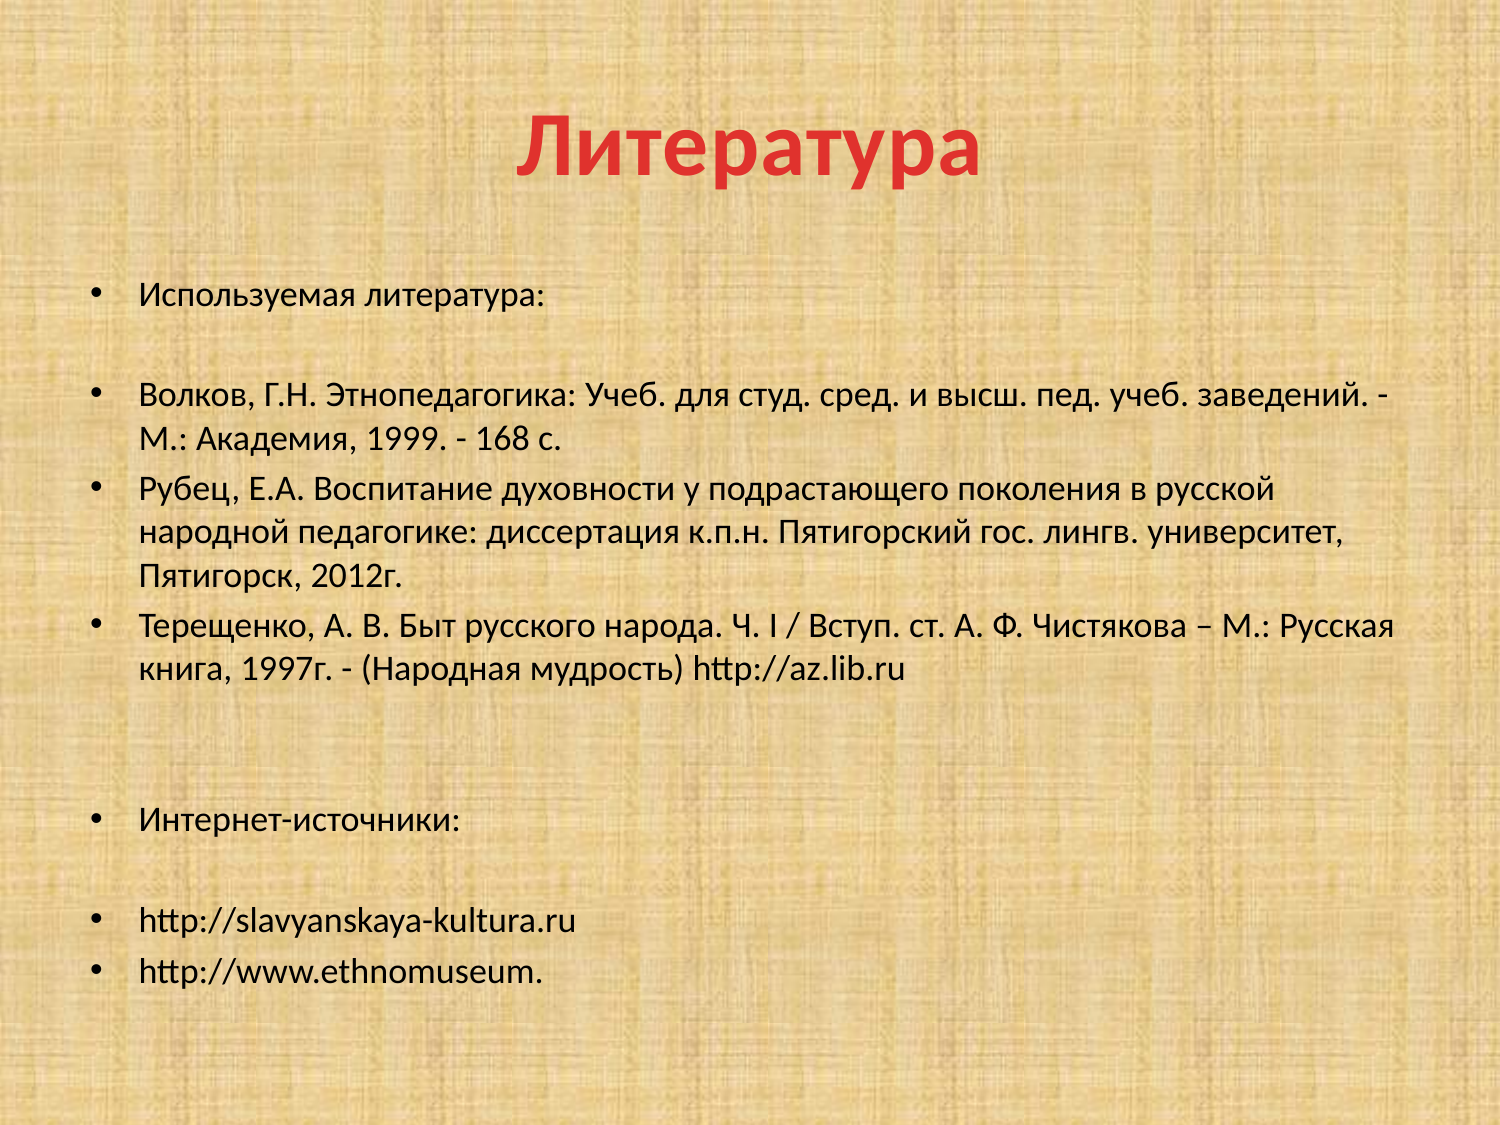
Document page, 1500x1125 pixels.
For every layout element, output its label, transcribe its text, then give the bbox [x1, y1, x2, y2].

picture [0, 0, 1500, 1125]
list Используемая литература: Волков, Г.Н. Этнопедагогика: Учеб. для студ. сред. и высш. пед. учеб. заведений. - М.: Академия, 1999. - 168 с. Рубец, Е.А. Воспитание духовности у подрастающего поколения в русской народной педагогике: диссертация к.п.н. Пятигорский гос. лингв. университет, Пятигорск, 2012г. Терещенко, А. В. Быт русского народа. Ч. I / Вступ. ст. А. Ф. Чистякова – М.: Русская книга, 1997г. - (Народная мудрость) http://az.lib.ru Интернет-источники: http://slavyanskaya-kultura.ru http://www.ethnomuseum. [75, 262, 1425, 1005]
title Литература [75, 45, 1425, 233]
